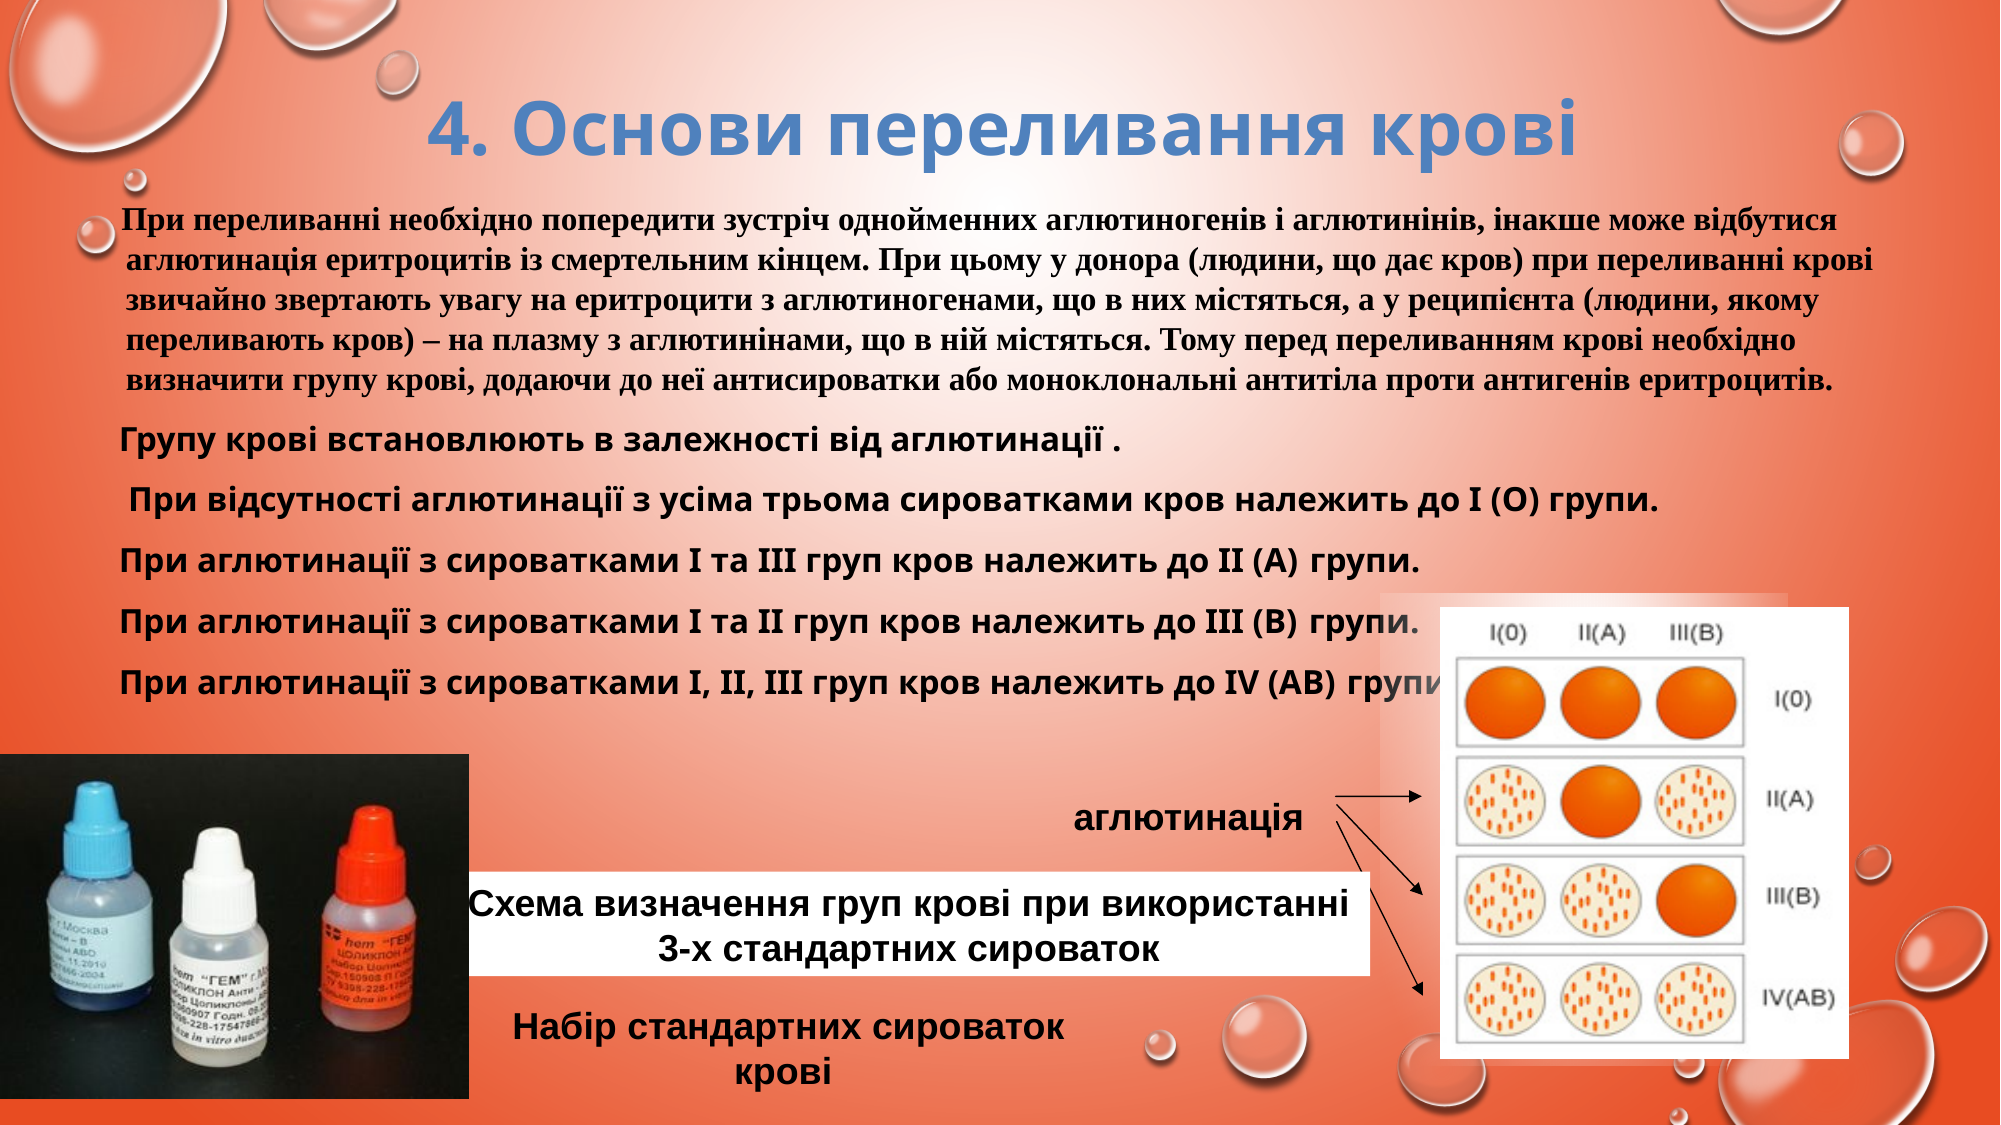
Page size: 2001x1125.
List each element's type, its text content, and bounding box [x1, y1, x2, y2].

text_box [1334, 593, 1788, 1066]
picture [1440, 606, 1849, 1059]
text_box Схема визначення груп крові при використанні 3-х стандартних сироваток [474, 871, 1328, 977]
list При переливанні необхідно попередити зустріч однойменних аглютиногенів і аглютинінів, інакше може відбутися аглютинація еритроцитів із смертельним кінцем. При цьому у донора (людини, що дає кров) при переливанні крові звичайно звертають увагу на еритроцити з аглютиногенами, що в них містяться, а у реципієнта (людини, якому переливають кров) – на плазму з аглютинінами, що в ній містяться. Тому перед переливанням крові необхідно визначити групу крові, додаючи до неї антисироватки або моноклональні антитіла проти антигенів еритроцитів. Групу крові встановлюють в залежності від аглютинації . При відсутності аглютинації з усіма трьома сироватками кров належить до І (О) групи. При аглютинації з сироватками І та ІІІ груп кров належить до ІІ (А) групи. При аглютинації з сироватками І та ІІ груп кров належить до ІІІ (В) групи. При аглютинації з сироватками І, ІІ, ІІІ груп кров належить до ІV (АВ) групи. [48, 189, 1950, 1125]
text_box Набір стандартних сироваток крові [491, 994, 1086, 1100]
title 4. Основи переливання крові [169, 0, 1813, 139]
text_box аглютинація [1058, 785, 1324, 846]
picture [0, 0, 2000, 1125]
